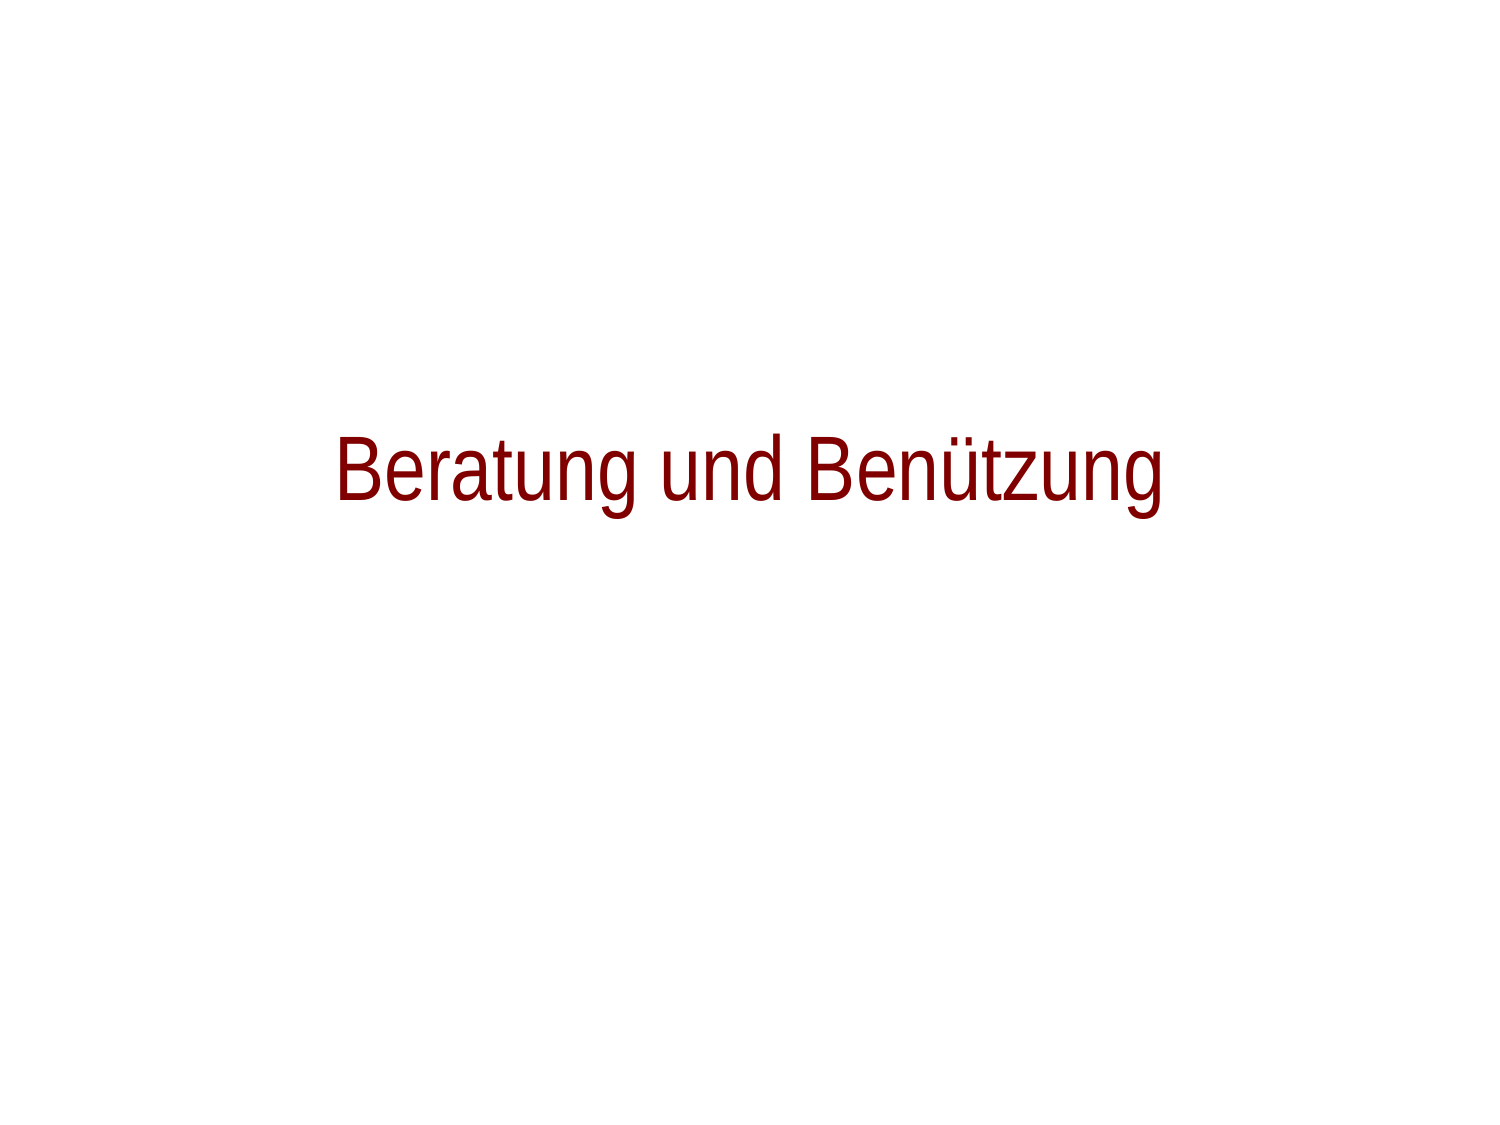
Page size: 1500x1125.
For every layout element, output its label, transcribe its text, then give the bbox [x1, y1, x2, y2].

title Beratung und Benützung [75, 45, 1425, 882]
